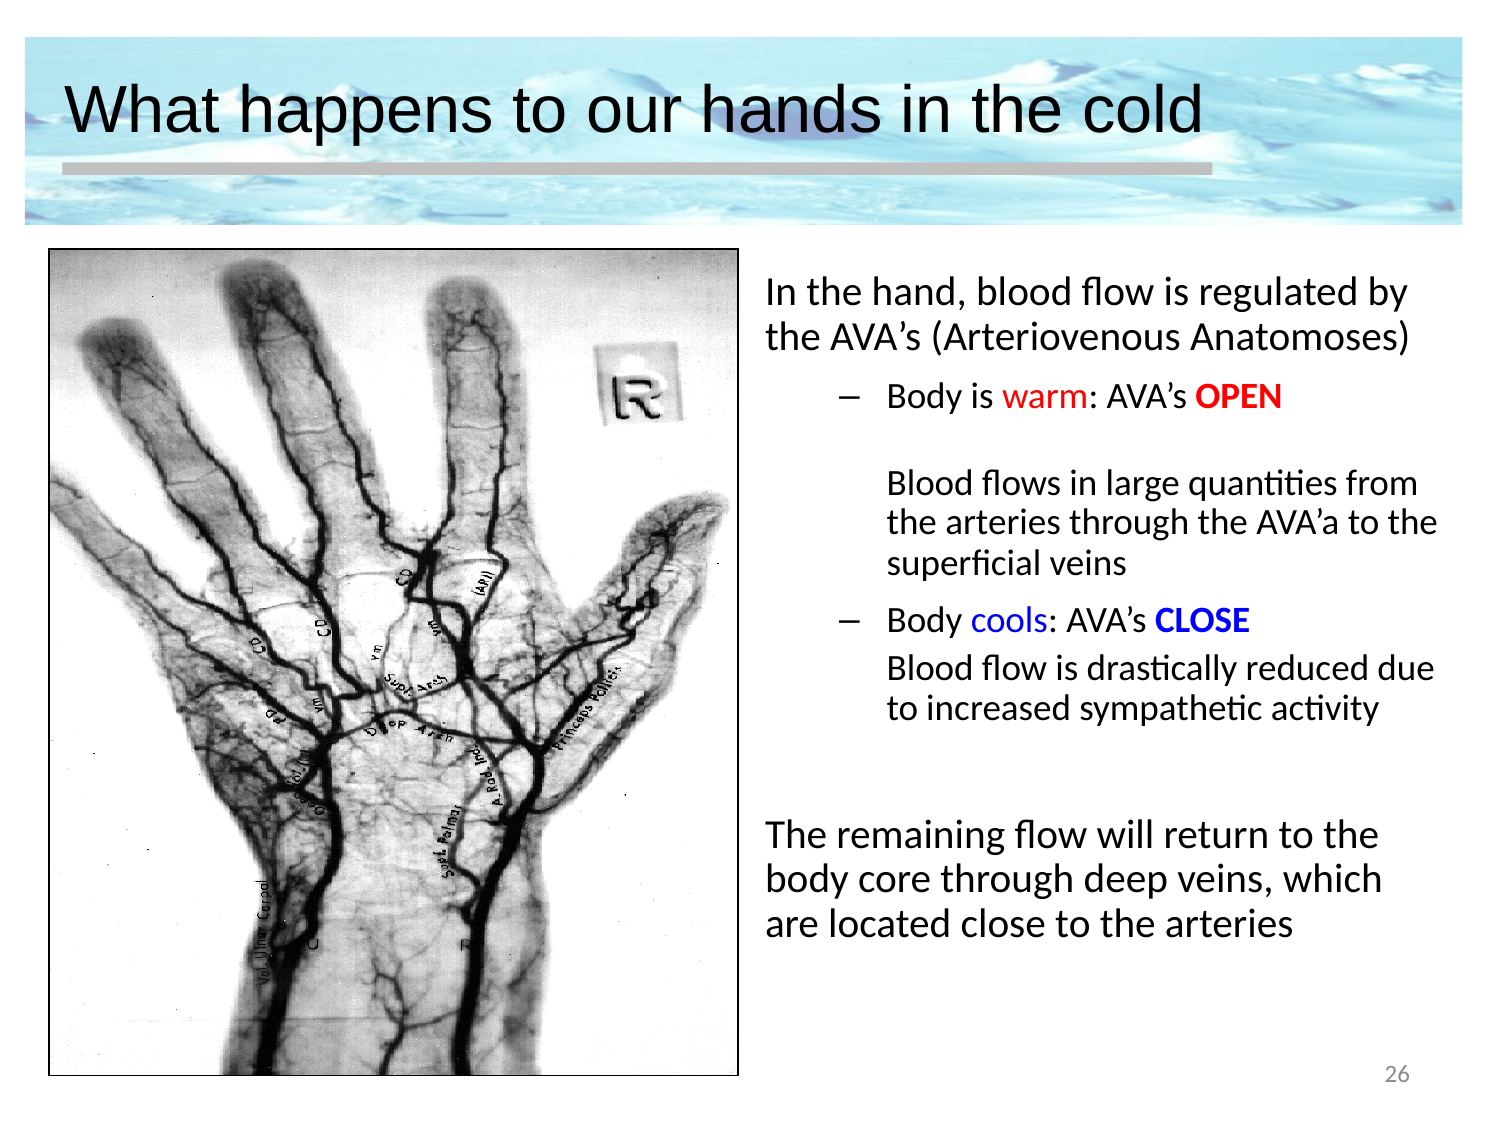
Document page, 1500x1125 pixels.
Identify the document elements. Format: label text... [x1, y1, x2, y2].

slide_number 26 [1074, 1042, 1425, 1103]
picture [49, 249, 738, 1076]
list In the hand, blood flow is regulated by the AVA’s (Arteriovenous Anatomoses) Body is warm: AVA’s OPEN Blood flows in large quantities from the arteries through the AVA’a to the superficial veins Body cools: AVA’s CLOSE Blood flow is drastically reduced due to increased sympathetic activity The remaining flow will return to the body core through deep veins, which are located close to the arteries [750, 262, 1459, 969]
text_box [24, 37, 1463, 226]
